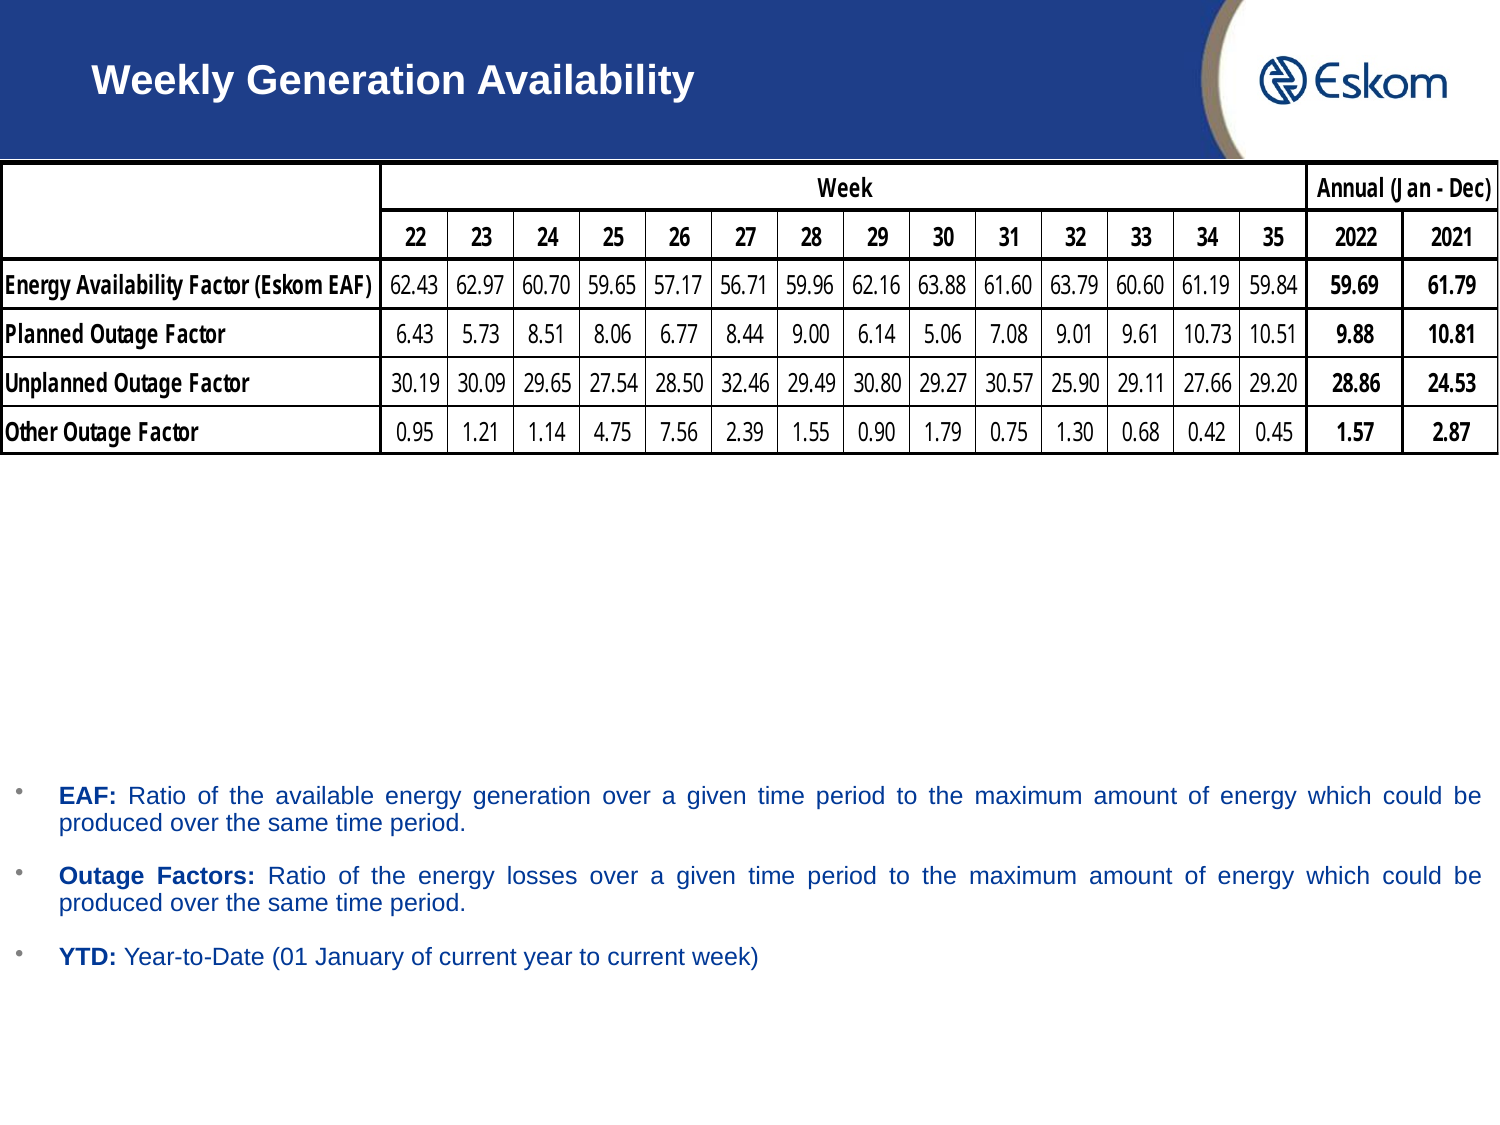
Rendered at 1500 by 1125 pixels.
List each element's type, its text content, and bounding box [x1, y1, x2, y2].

picture [0, 0, 1246, 159]
list EAF: Ratio of the available energy generation over a given time period to the maximum amount of energy which could be produced over the same time period. Outage Factors: Ratio of the energy losses over a given time period to the maximum amount of energy which could be produced over the same time period. YTD: Year-to-Date (01 January of current year to current week) [0, 775, 1500, 1000]
picture [0, 160, 1500, 457]
text_box Weekly Generation Availability [76, 27, 1047, 137]
picture [1257, 55, 1450, 105]
